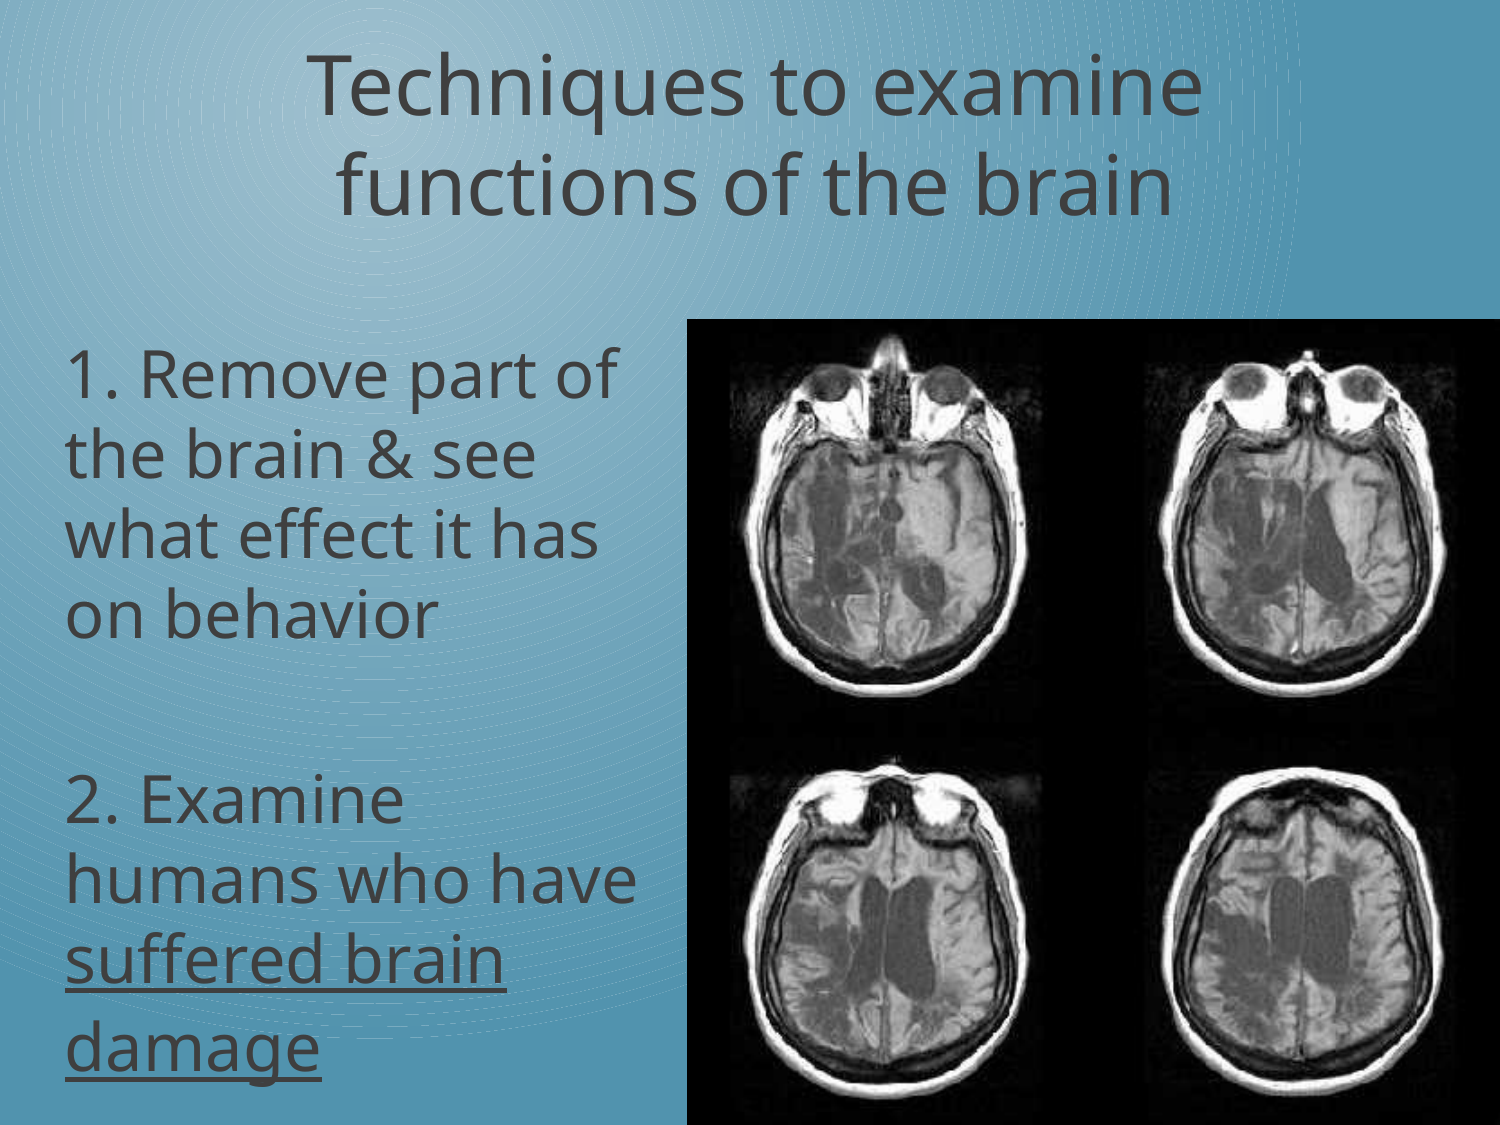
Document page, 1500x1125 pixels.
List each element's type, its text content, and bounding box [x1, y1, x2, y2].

picture [687, 319, 1500, 1125]
text_box Techniques to examine functions of the brain [124, 24, 1388, 240]
text_box 2. Examine humans who have suffered brain damage [49, 749, 663, 1094]
text_box 1. Remove part of the brain & see what effect it has on behavior [49, 324, 663, 660]
